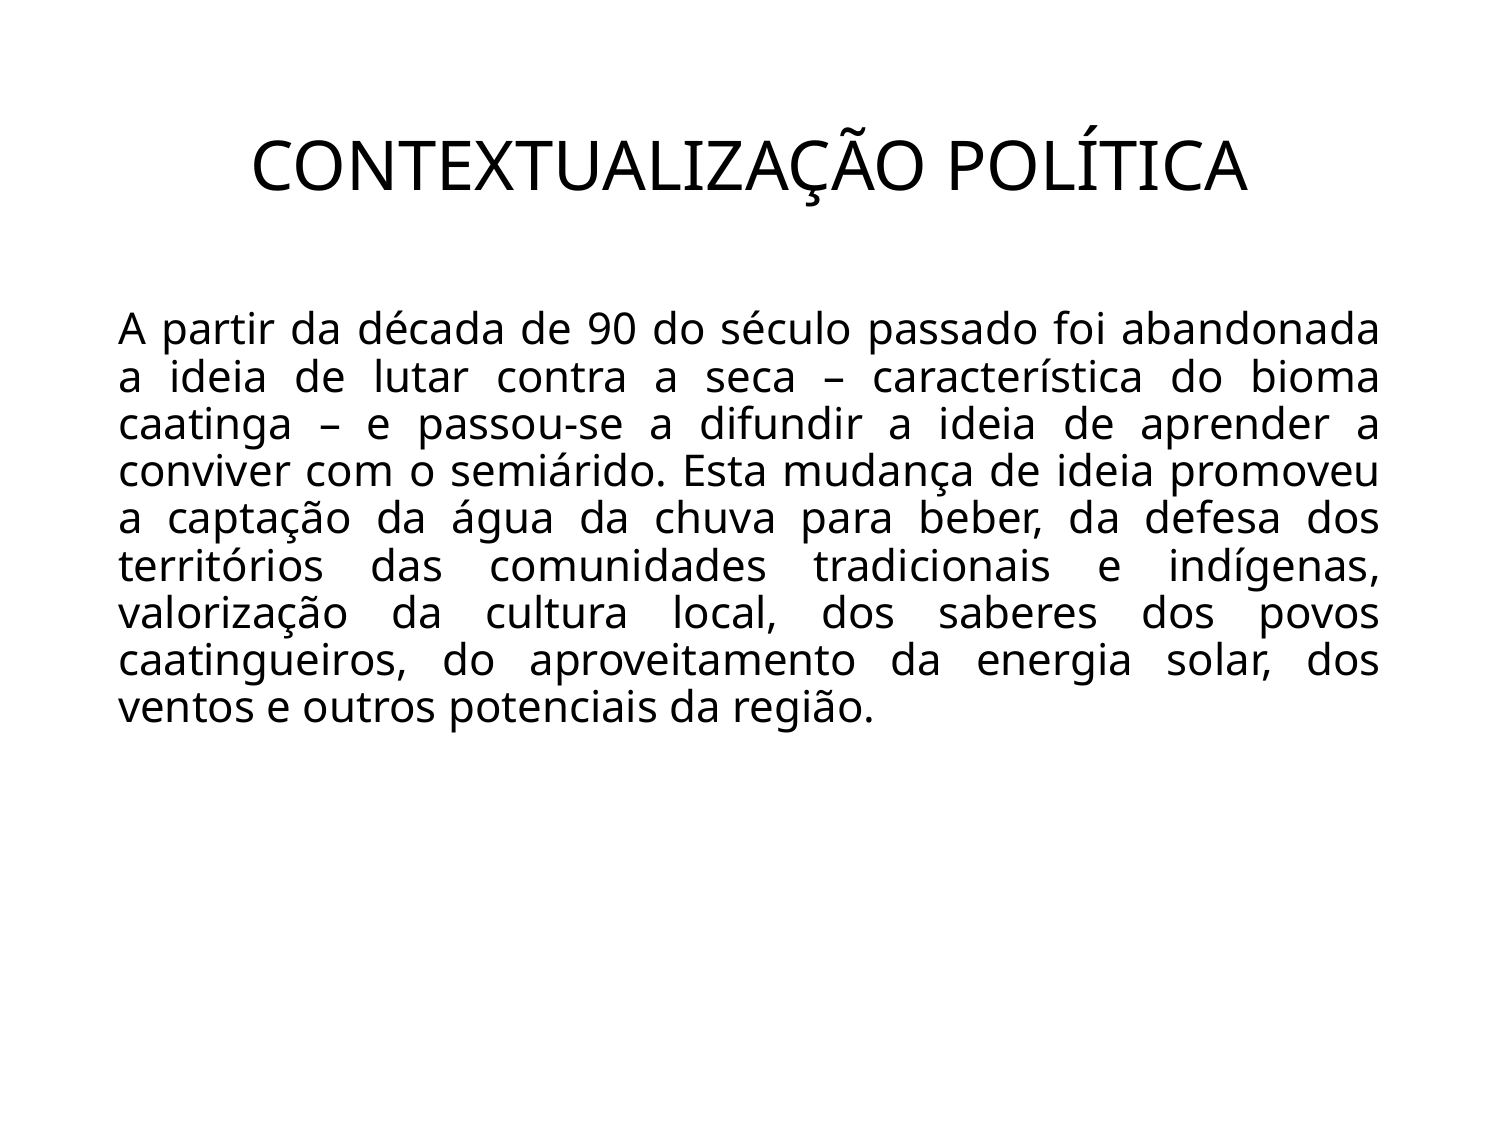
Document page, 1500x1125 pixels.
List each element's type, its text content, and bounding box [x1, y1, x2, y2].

title CONTEXTUALIZAÇÃO POLÍTICA [103, 59, 1397, 278]
list A partir da década de 90 do século passado foi abandonada a ideia de lutar contra a seca – característica do bioma caatinga – e passou-se a difundir a ideia de aprender a conviver com o semiárido. Esta mudança de ideia promoveu a captação da água da chuva para beber, da defesa dos territórios das comunidades tradicionais e indígenas, valorização da cultura local, dos saberes dos povos caatingueiros, do aproveitamento da energia solar, dos ventos e outros potenciais da região. [103, 299, 1397, 1014]
